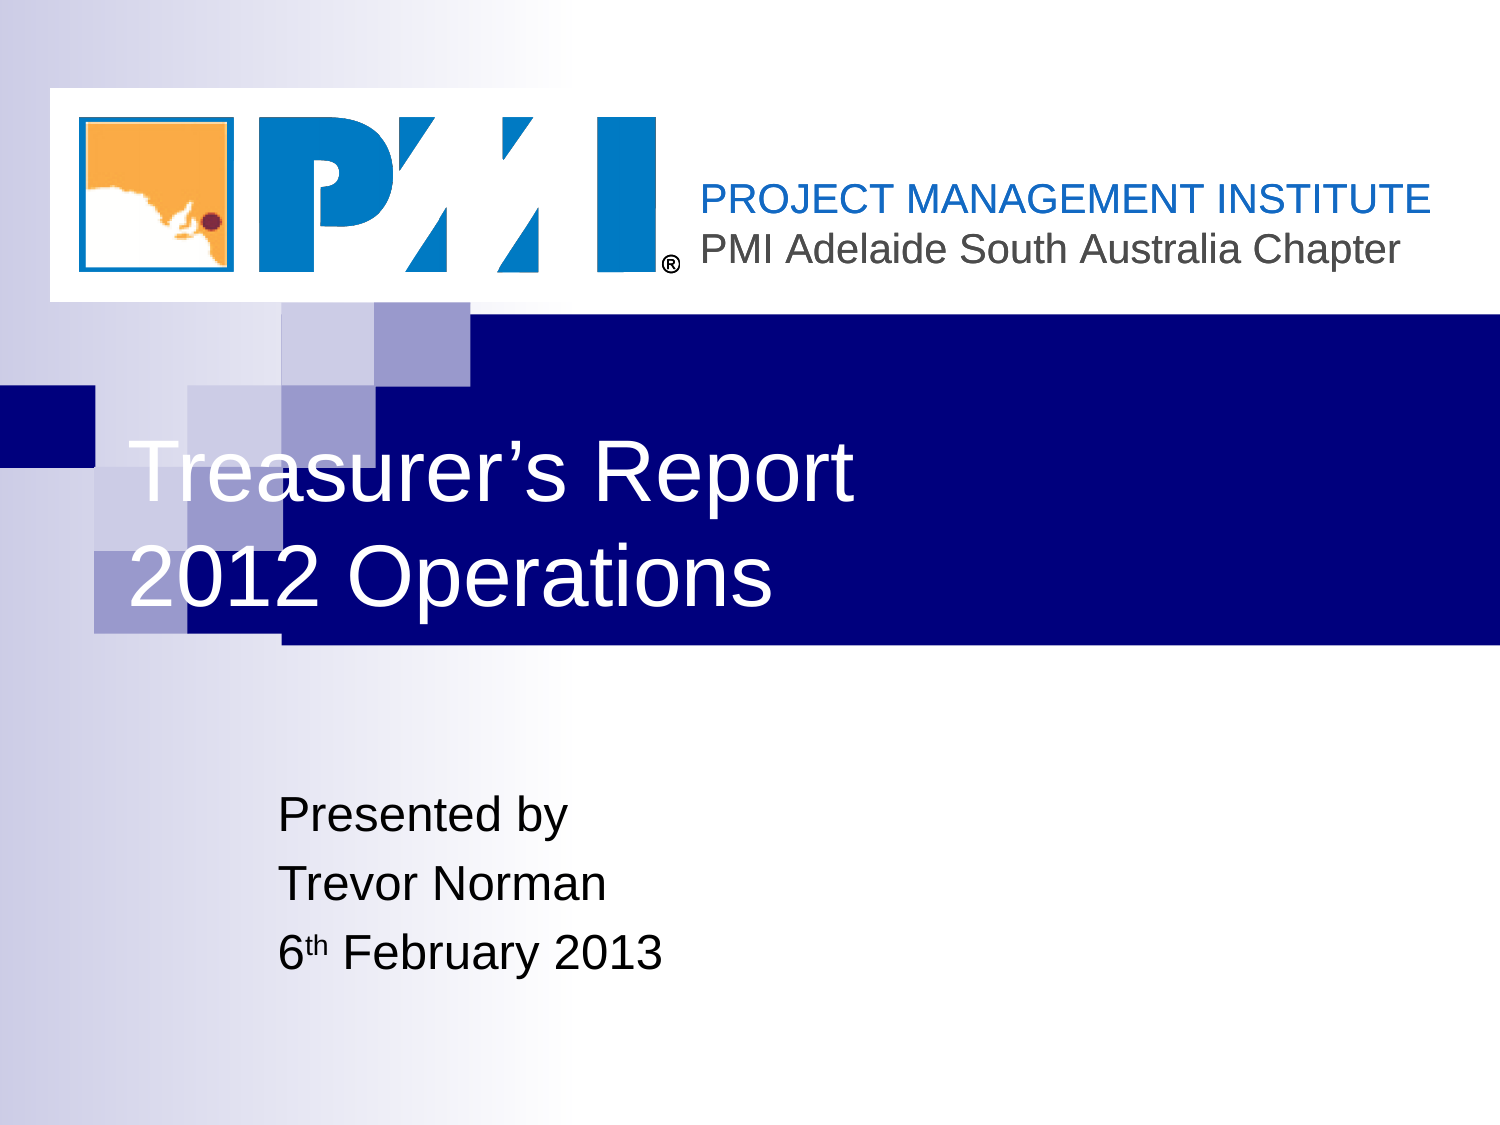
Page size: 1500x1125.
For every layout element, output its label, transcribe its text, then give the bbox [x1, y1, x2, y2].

picture [49, 87, 1452, 303]
subtitle Presented by Trevor Norman 6th February 2013 [262, 774, 1188, 988]
title Treasurer’s Report 2012 Operations [112, 374, 1388, 663]
